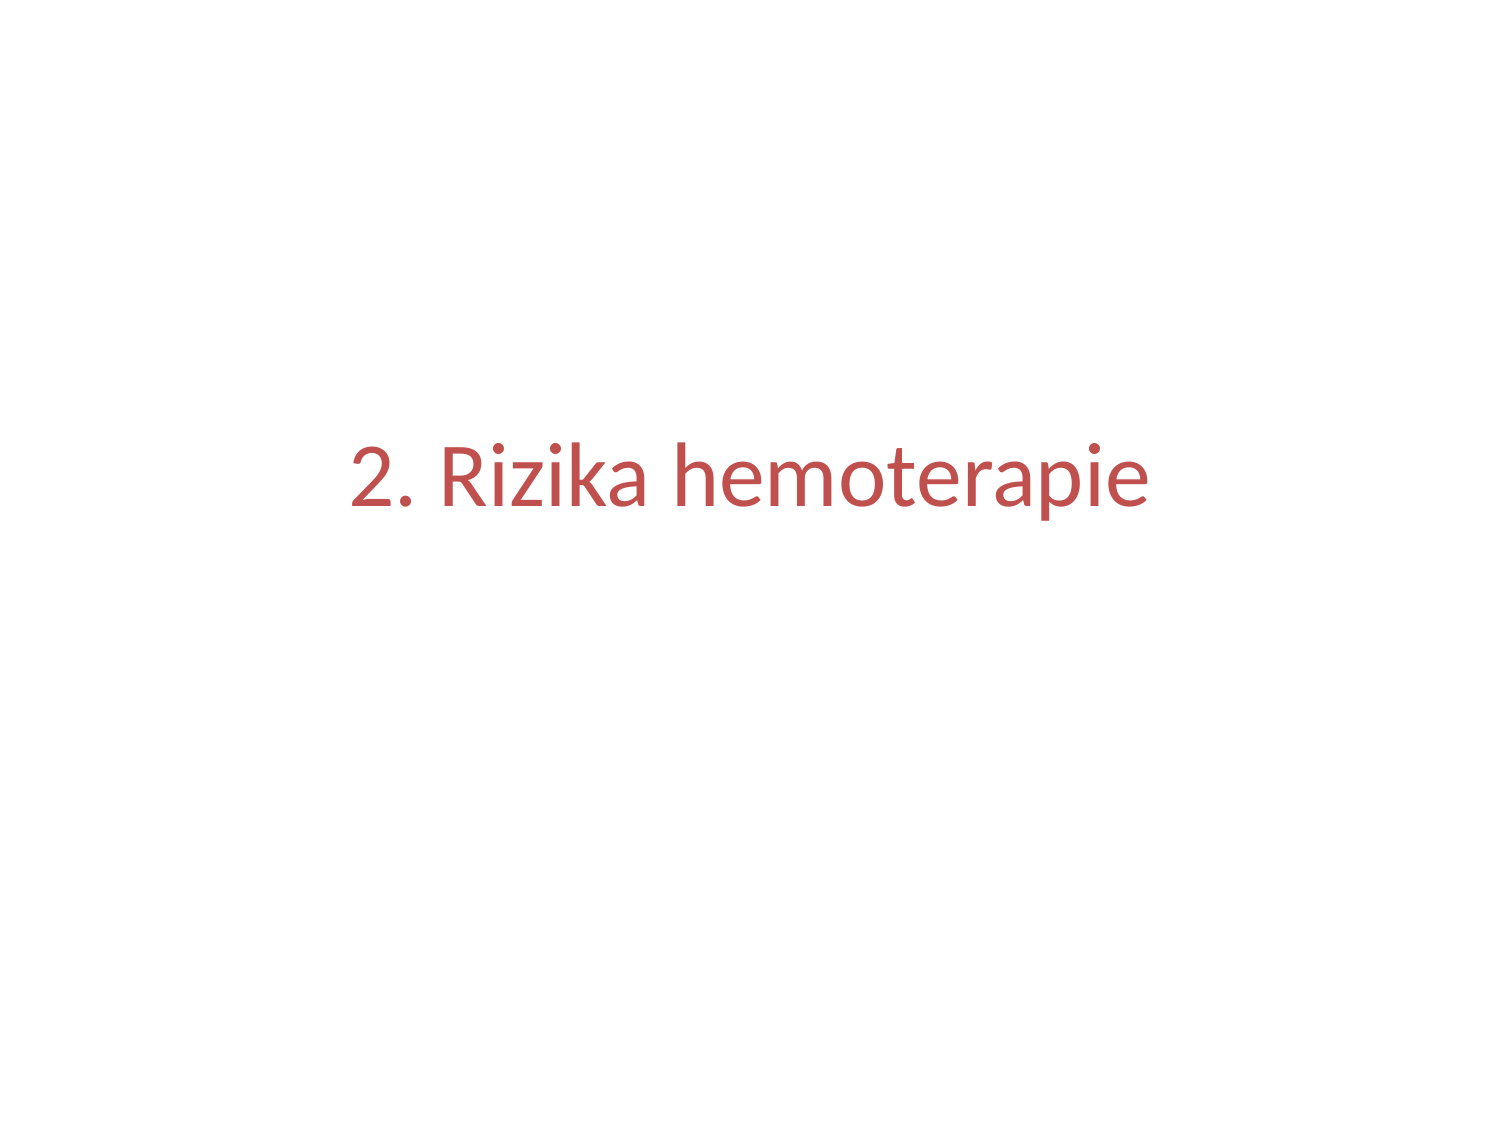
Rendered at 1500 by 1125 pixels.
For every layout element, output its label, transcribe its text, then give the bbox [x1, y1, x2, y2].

title 2. Rizika hemoterapie [112, 349, 1388, 591]
